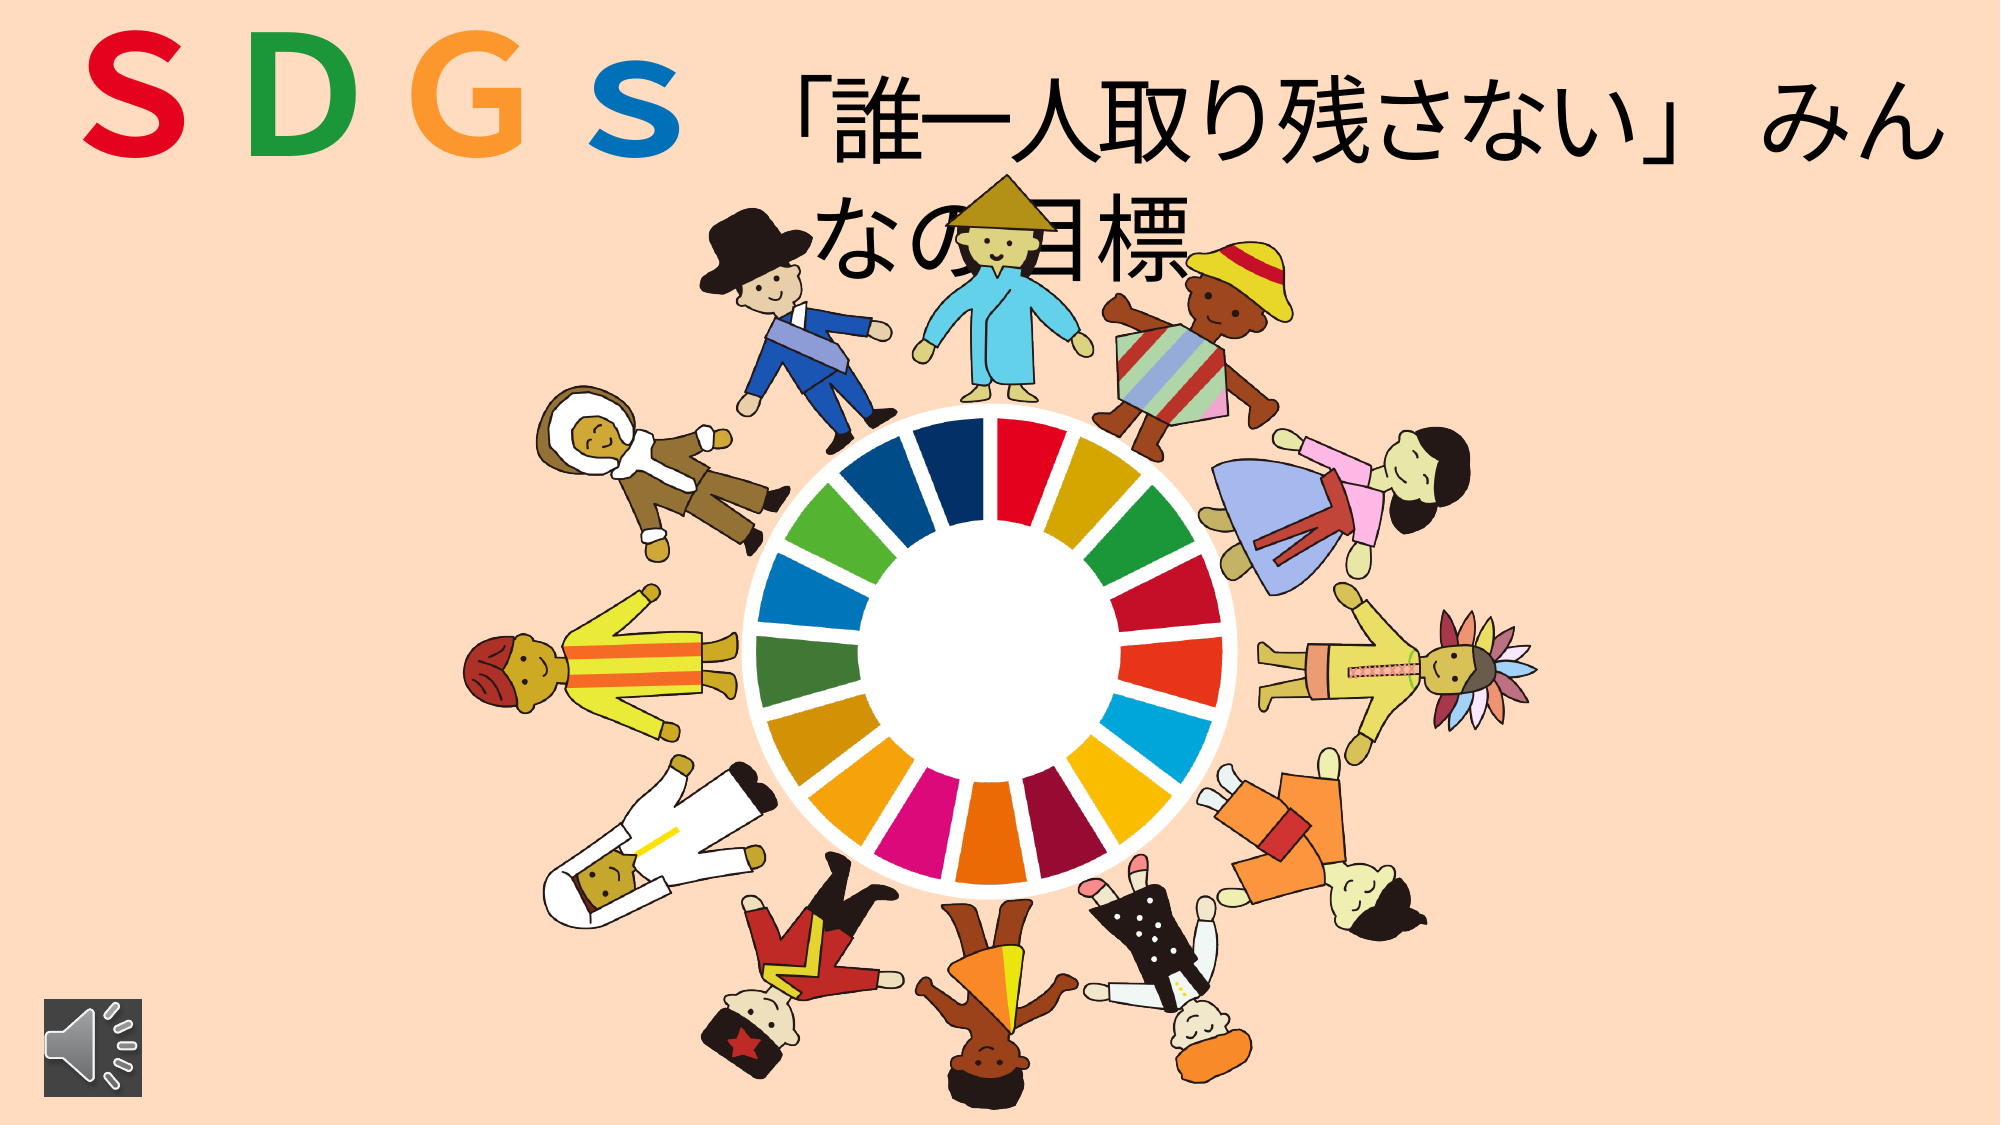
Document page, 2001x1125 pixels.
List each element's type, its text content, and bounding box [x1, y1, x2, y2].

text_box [462, 173, 1538, 1111]
picture [43, 998, 144, 1099]
text_box ＳＤＧｓ 「誰一人取り残さない」 みんなの目標 [0, 4, 2000, 201]
